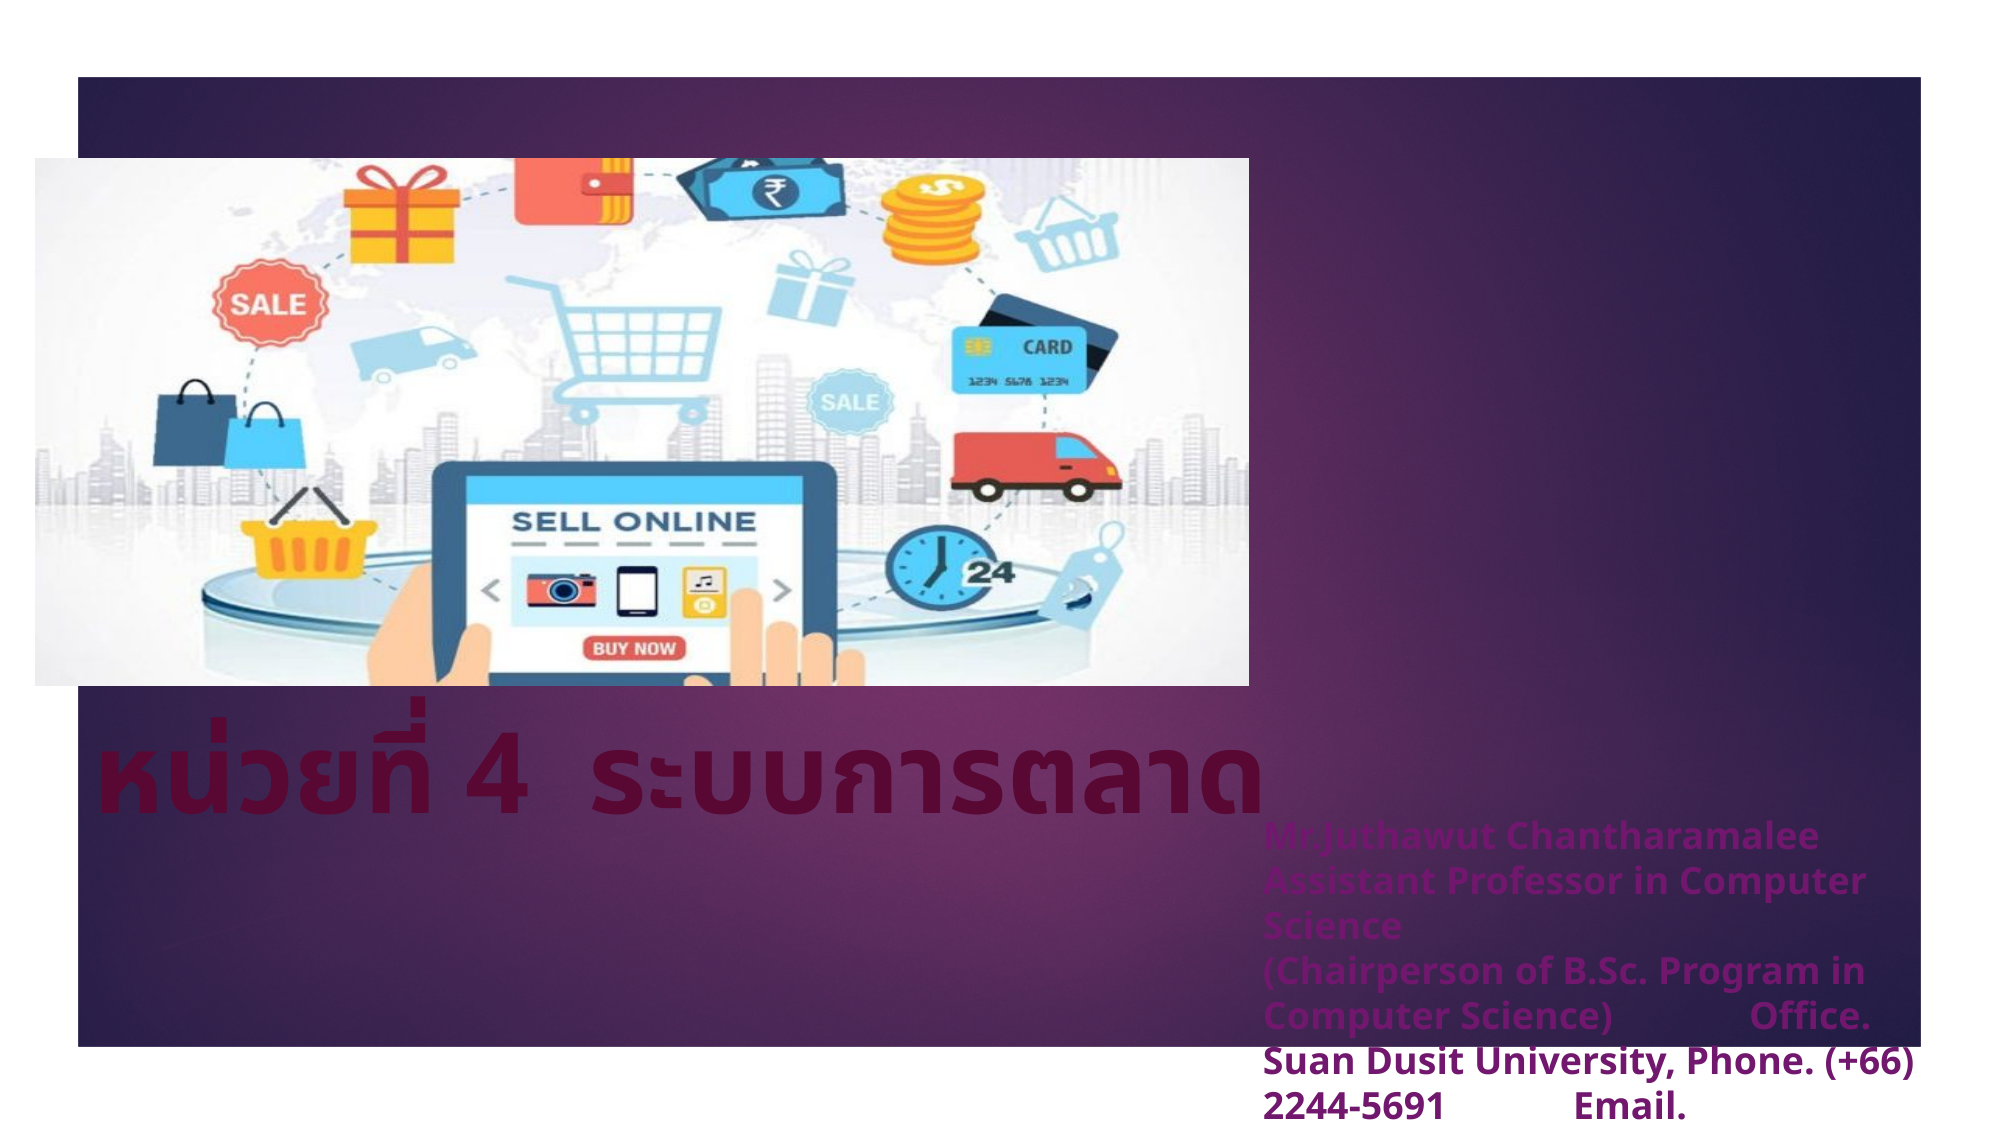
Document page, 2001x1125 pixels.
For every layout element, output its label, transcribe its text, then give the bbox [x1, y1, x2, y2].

title หน่วยที่ 4 ระบบการตลาด [78, 693, 1542, 844]
picture [35, 158, 1249, 686]
text_box Mr.Juthawut Chantharamalee Assistant Professor in Computer Science (Chairperson of B.Sc. Program in Computer Science) Office. Suan Dusit University, Phone. (+66) 2244-5691 Email. juthawut_cha@dusit.ac.th, jchantharamalee@gmail.com [1248, 804, 1971, 1053]
